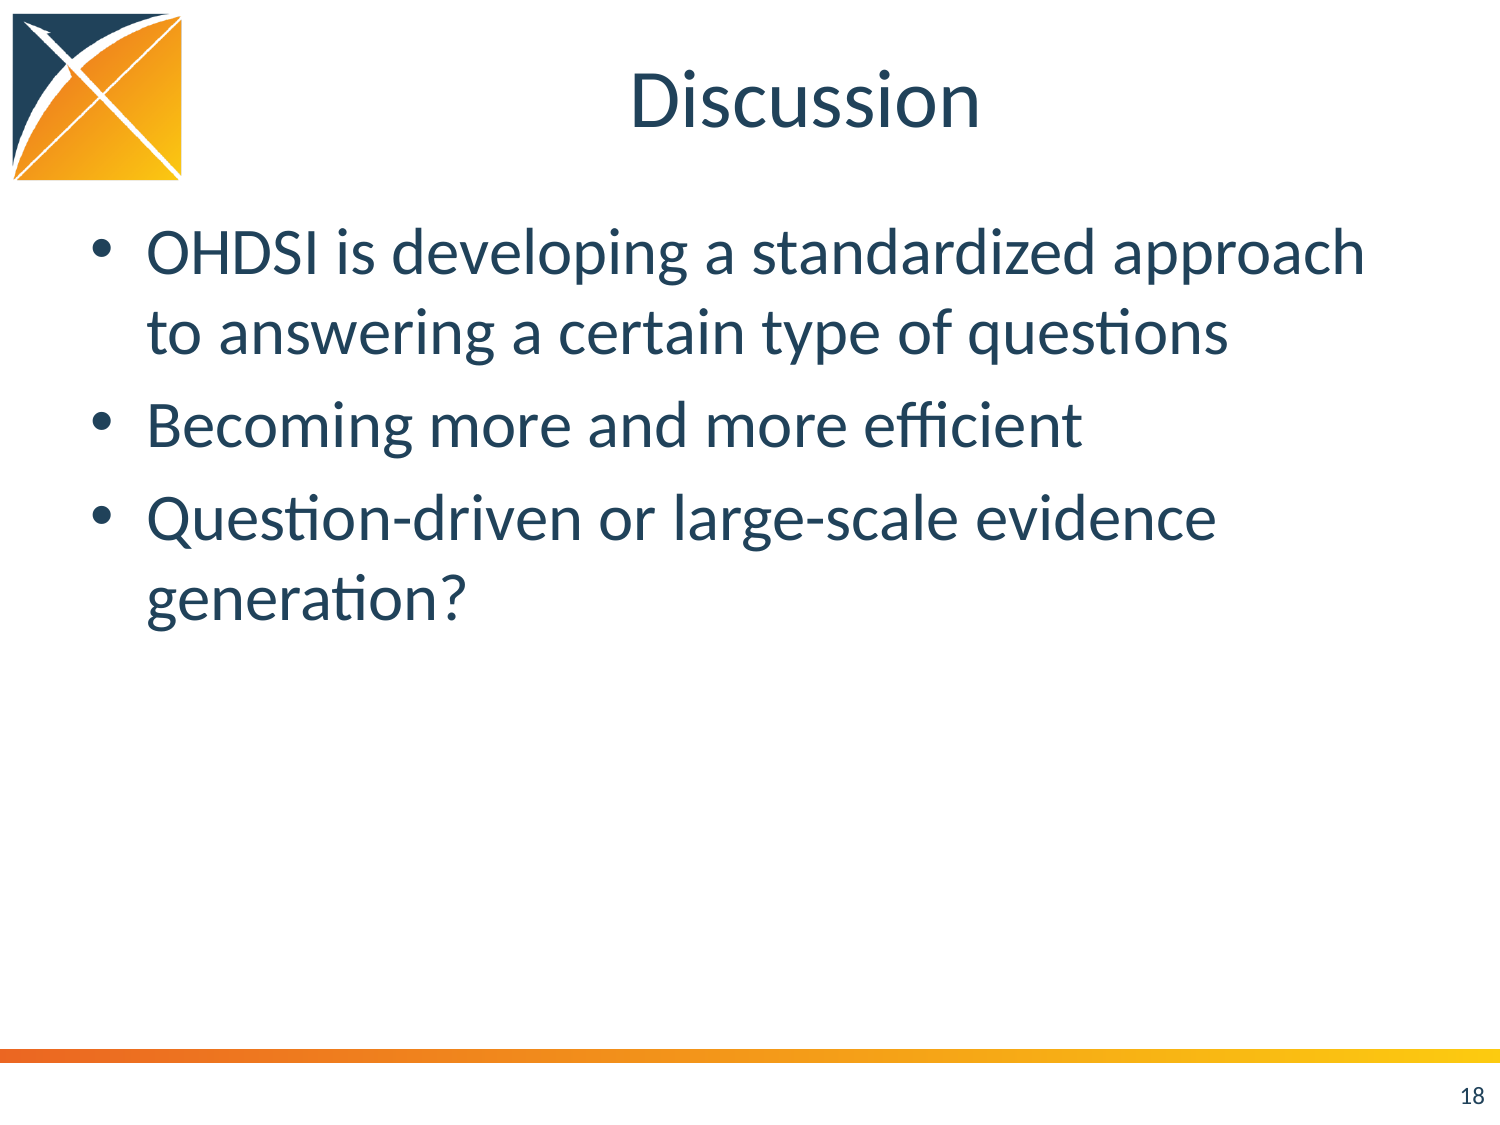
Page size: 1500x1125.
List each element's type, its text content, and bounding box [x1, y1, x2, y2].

list OHDSI is developing a standardized approach to answering a certain type of questions Becoming more and more efficient Question-driven or large-scale evidence generation? [75, 200, 1425, 1005]
picture [0, 0, 206, 200]
title Discussion [187, 24, 1425, 163]
slide_number 18 [1149, 1065, 1500, 1125]
